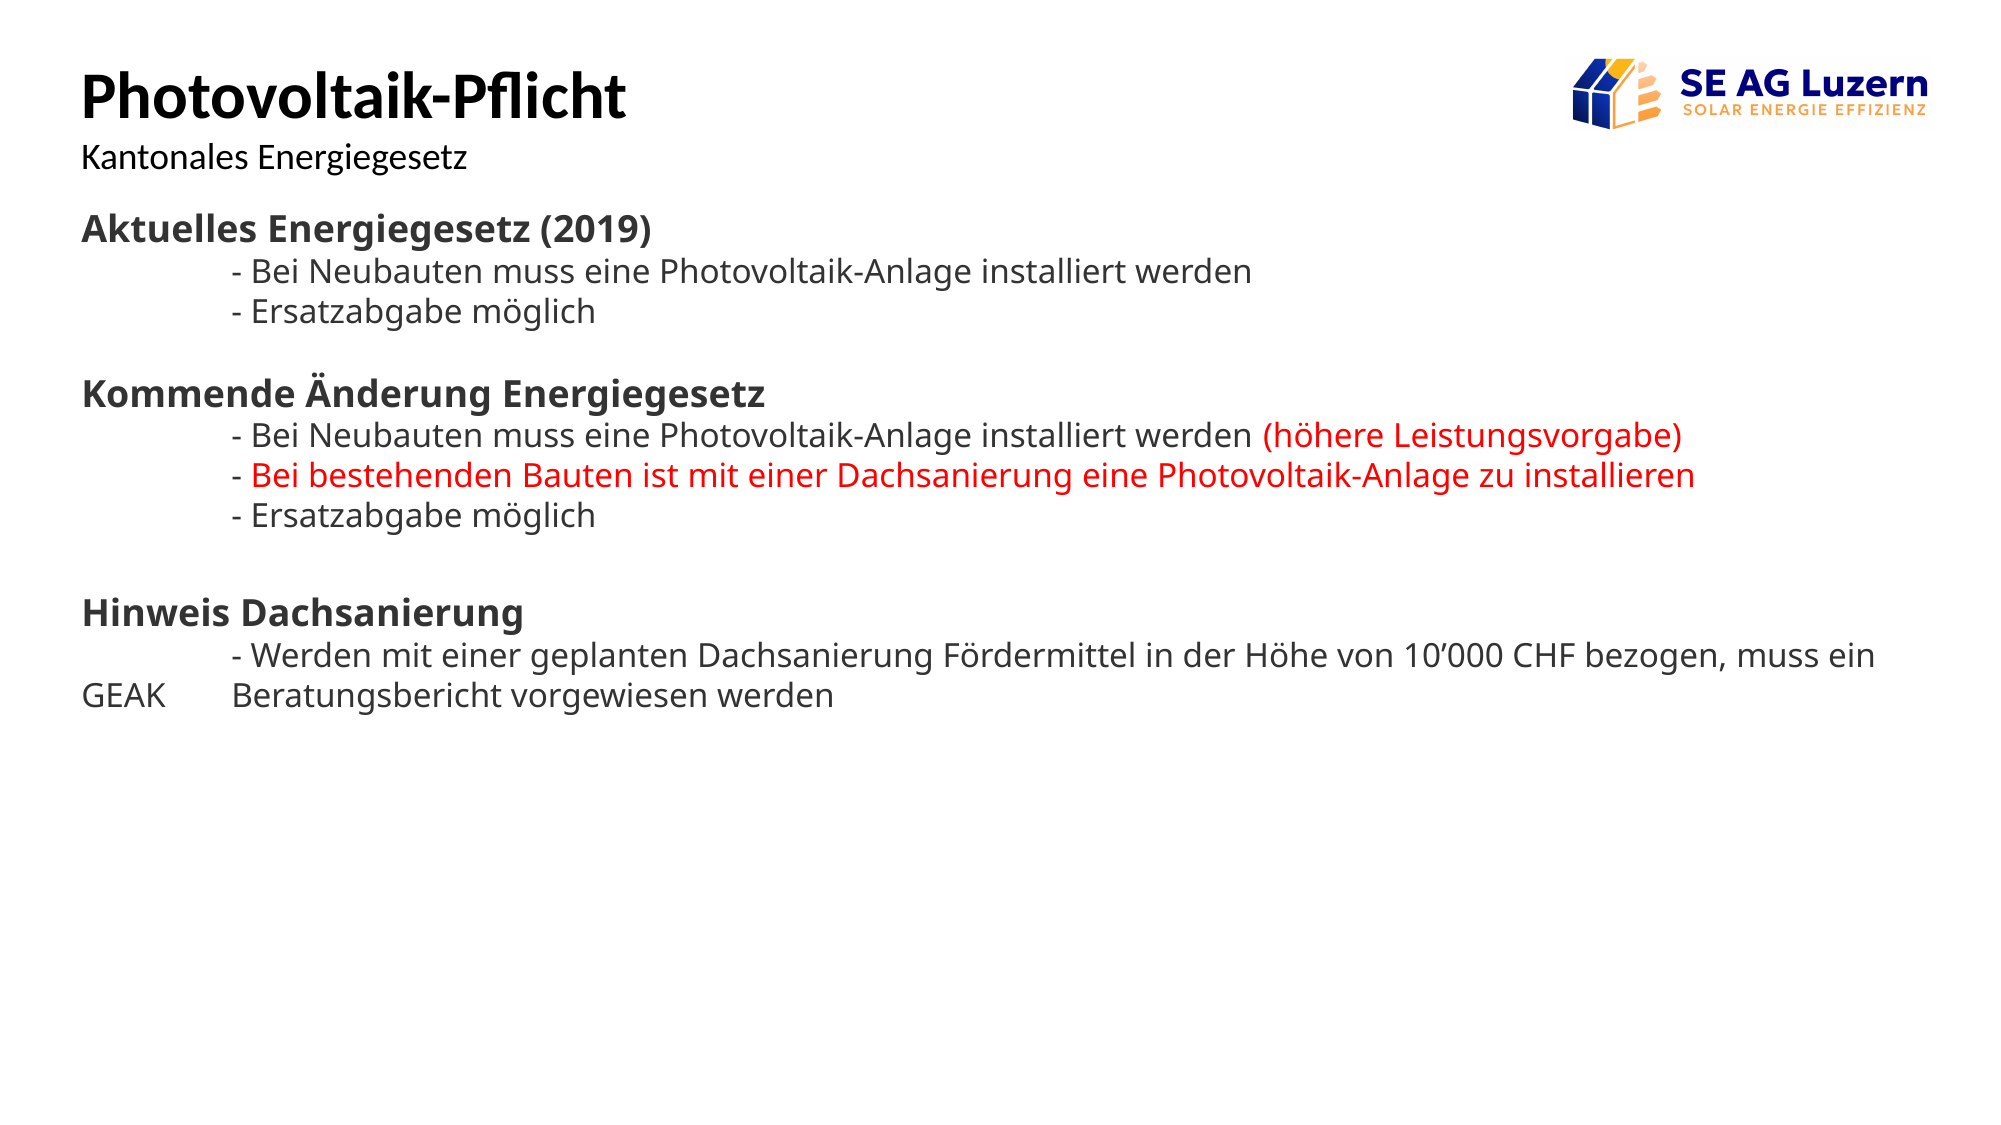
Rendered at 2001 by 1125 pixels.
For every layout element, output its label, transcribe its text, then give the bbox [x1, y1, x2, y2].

text_box Photovoltaik-Pflicht Kantonales Energiegesetz [66, 44, 1170, 185]
text_box Aktuelles Energiegesetz (2019) - Bei Neubauten muss eine Photovoltaik-Anlage installiert werden - Ersatzabgabe möglich Kommende Änderung Energiegesetz - Bei Neubauten muss eine Photovoltaik-Anlage installiert werden (höhere Leistungsvorgabe) - Bei bestehenden Bauten ist mit einer Dachsanierung eine Photovoltaik-Anlage zu installieren - Ersatzabgabe möglich Hinweis Dachsanierung - Werden mit einer geplanten Dachsanierung Fördermittel in der Höhe von 10’000 CHF bezogen, muss ein GEAK Beratungsbericht vorgewiesen werden [66, 197, 1967, 767]
picture [1566, 56, 1934, 132]
